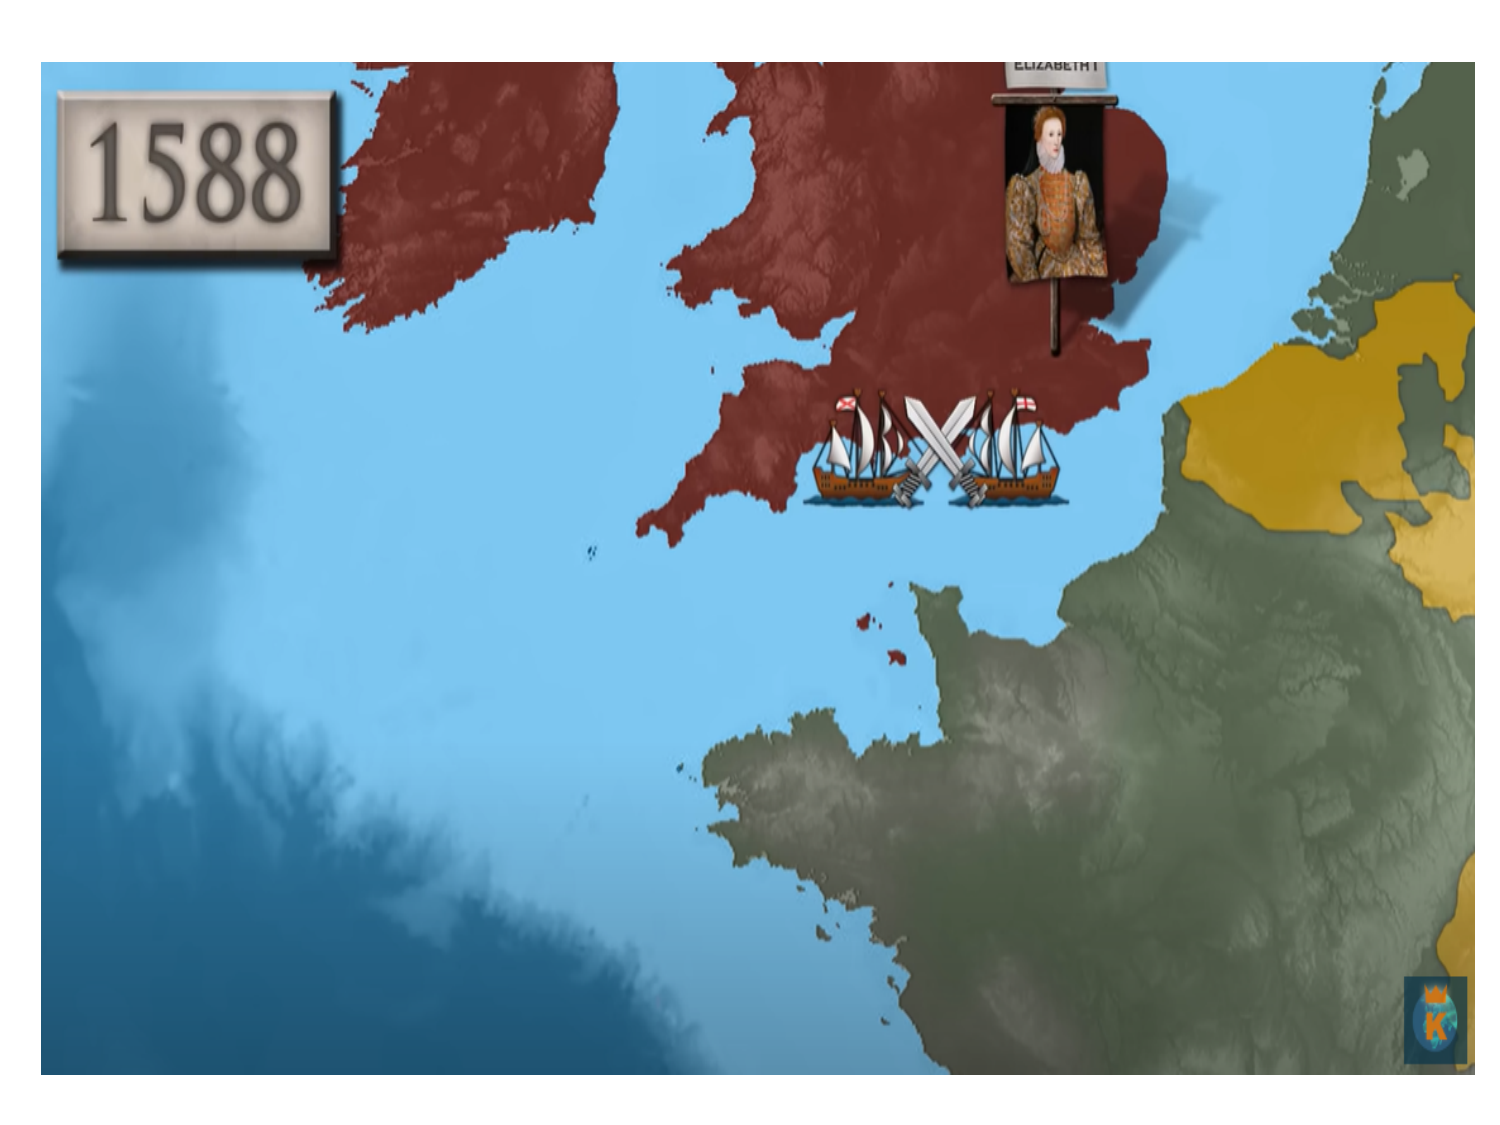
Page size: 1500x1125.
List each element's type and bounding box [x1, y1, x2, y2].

picture [40, 62, 1476, 1076]
